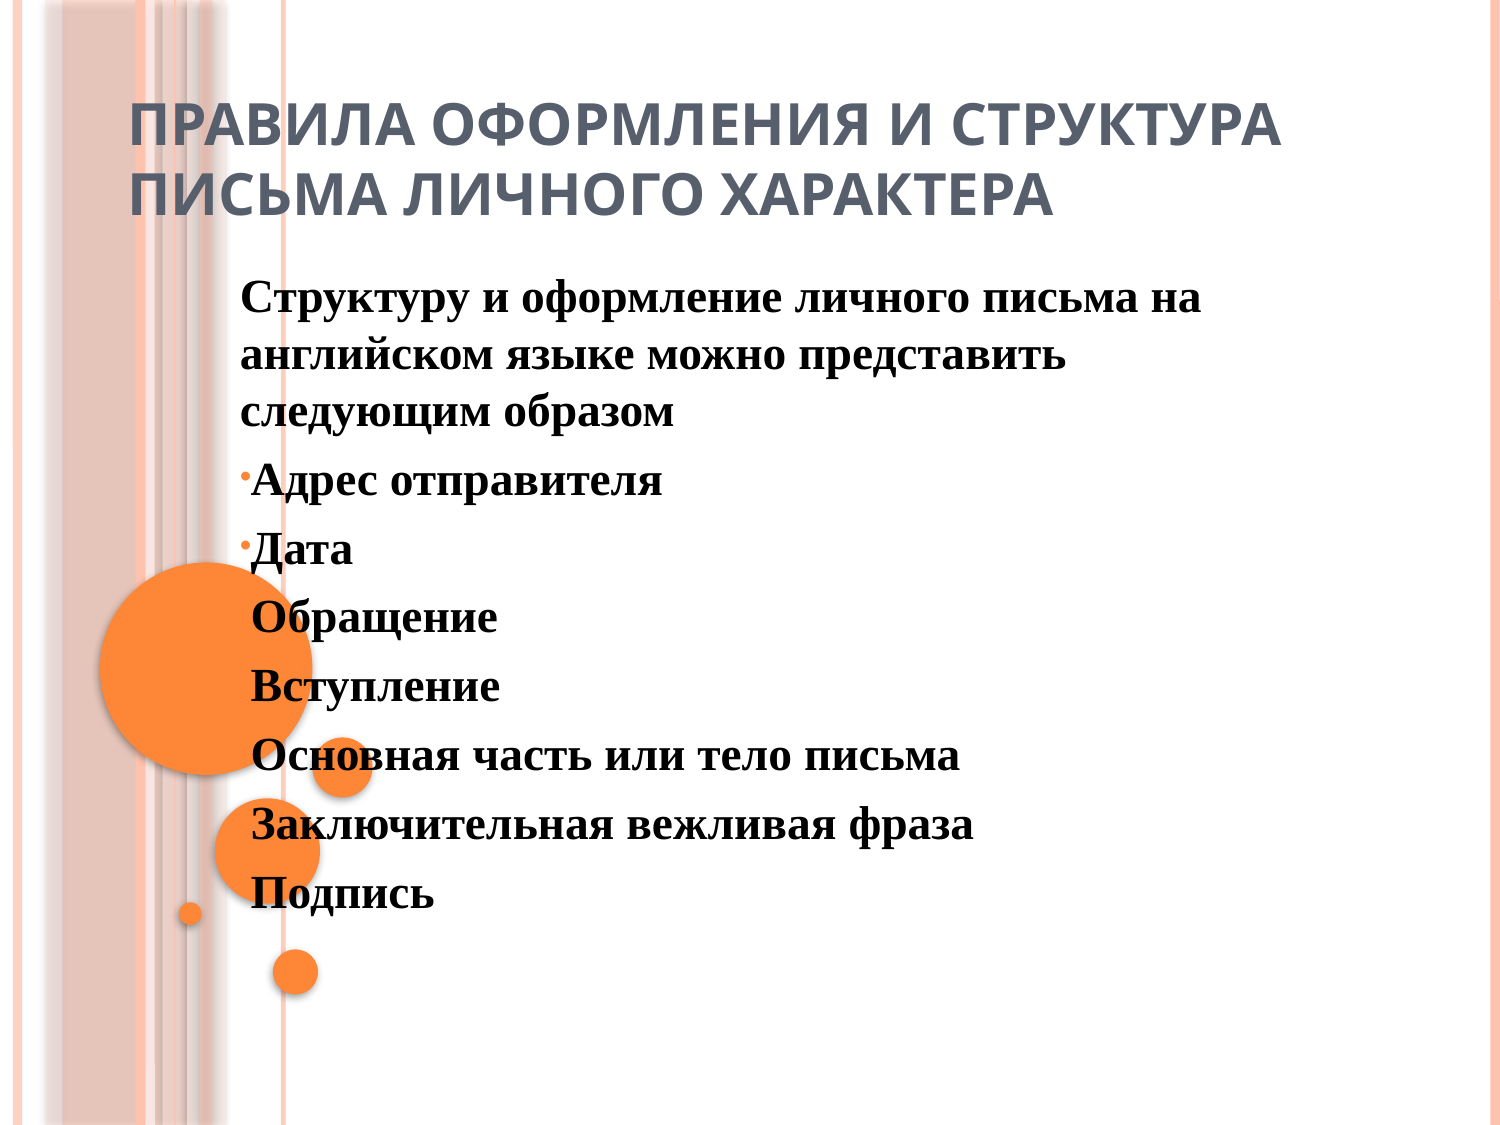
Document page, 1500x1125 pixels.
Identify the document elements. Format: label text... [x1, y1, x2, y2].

title Правила оформления и структура письма личного характера [112, 35, 1388, 235]
subtitle Структуру и оформление личного письма на английском языке можно представить следующим образом Адрес отправителя Дата Обращение Вступление Основная часть или тело письма Заключительная вежливая фраза Подпись [225, 257, 1275, 925]
